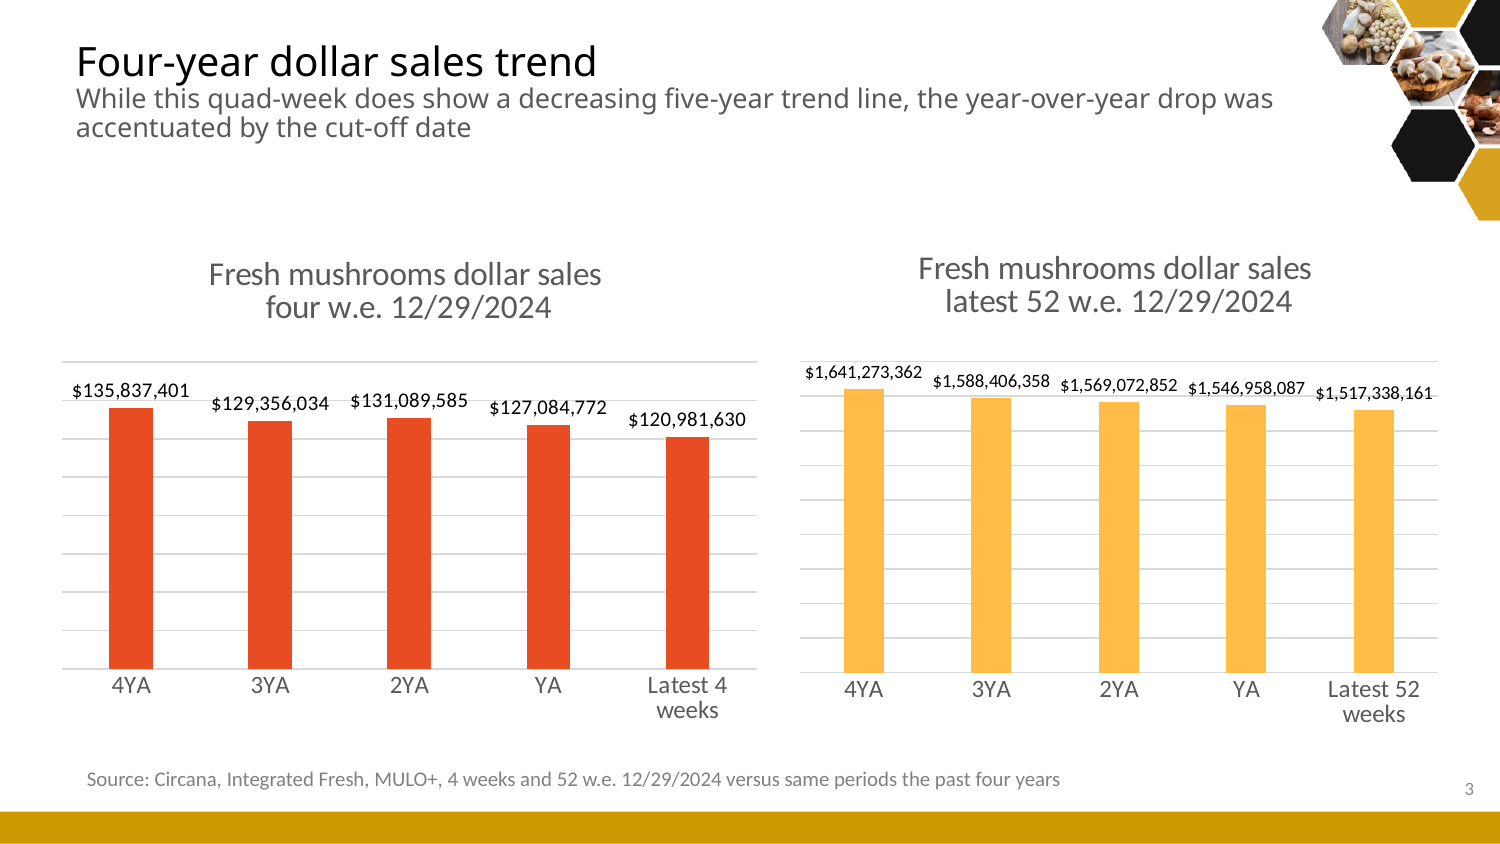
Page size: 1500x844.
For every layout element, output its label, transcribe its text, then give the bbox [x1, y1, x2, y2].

chart [60, 232, 758, 729]
slide_number 3 [1151, 765, 1490, 811]
title Four-year dollar sales trend While this quad-week does show a decreasing five-year trend line, the year-over-year drop was accentuated by the cut-off date [60, 33, 1351, 152]
text_box Source: Circana, Integrated Fresh, MULO+, 4 weeks and 52 w.e. 12/29/2024 versus same periods the past four years [72, 757, 1076, 798]
picture [0, 0, 1500, 811]
chart [773, 244, 1456, 729]
